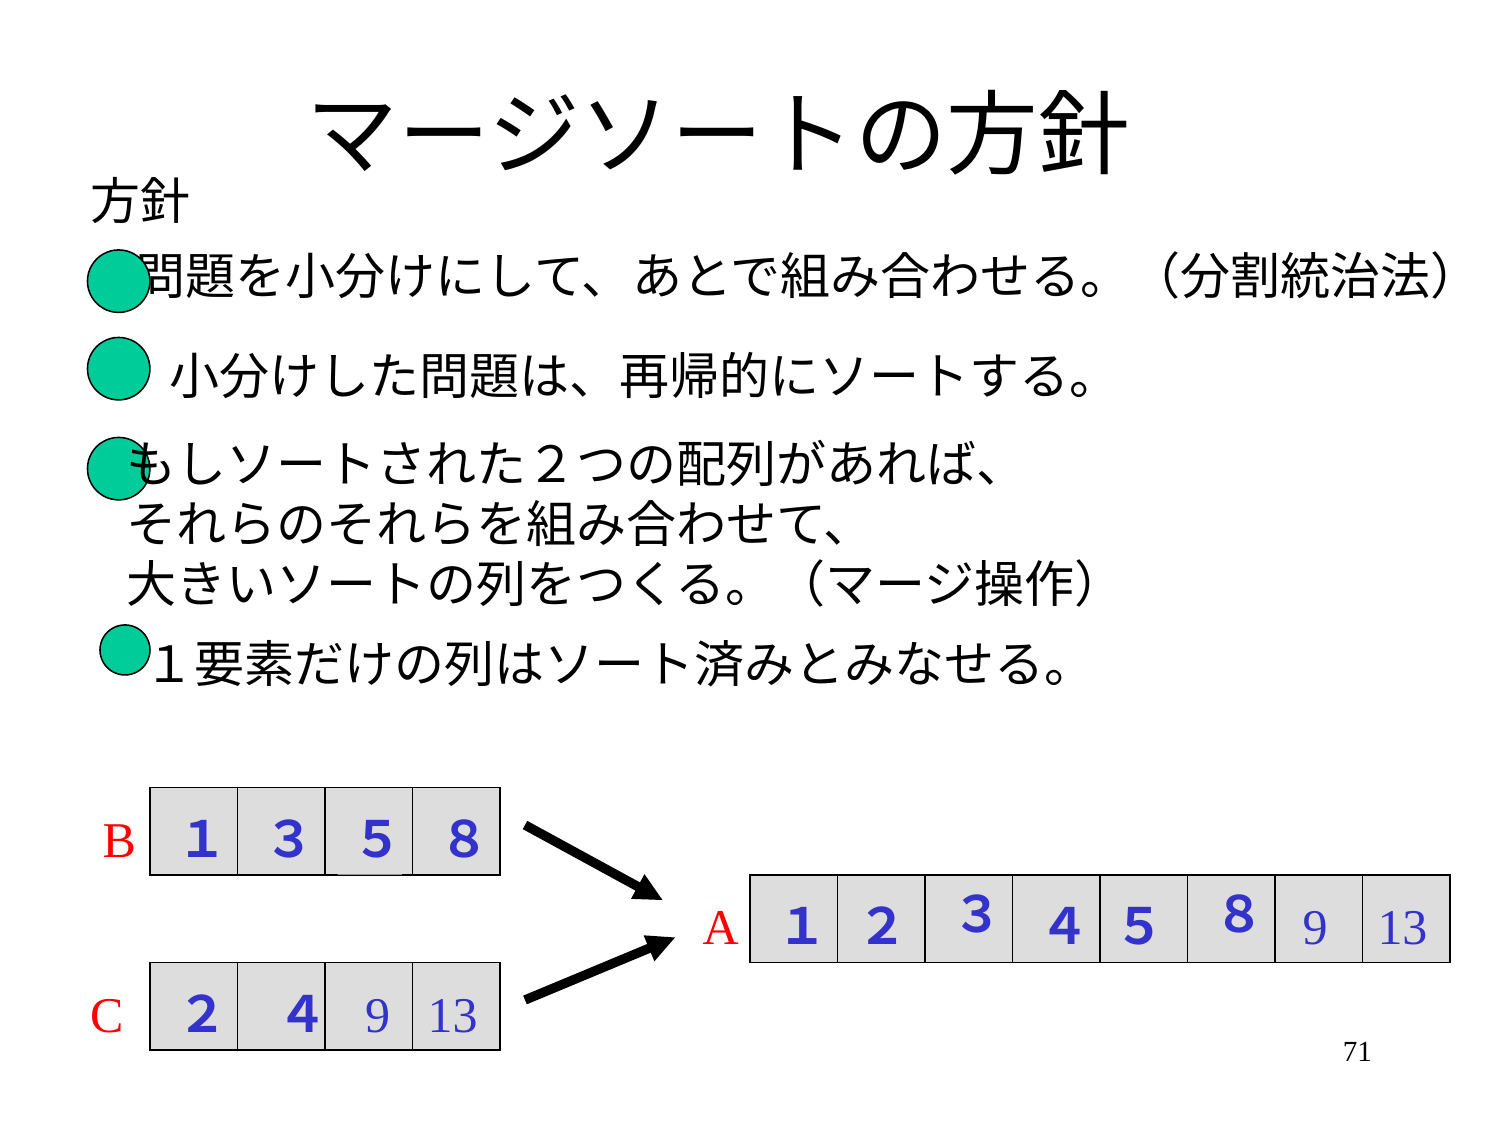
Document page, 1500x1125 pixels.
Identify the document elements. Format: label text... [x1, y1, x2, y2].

text_box [837, 874, 924, 963]
text_box ５ [337, 799, 402, 875]
text_box ３ [937, 874, 1002, 950]
text_box ４ [1025, 887, 1090, 963]
text_box [924, 874, 1012, 963]
text_box [324, 787, 412, 875]
text_box 方針 [75, 162, 205, 238]
text_box １ [762, 887, 827, 963]
text_box ８ [1200, 874, 1265, 950]
text_box [237, 787, 324, 875]
text_box １ [162, 799, 227, 875]
text_box [1187, 874, 1274, 963]
text_box [1099, 874, 1187, 963]
text_box ５ [1100, 887, 1165, 963]
title マージソートの方針 [274, 74, 1163, 188]
text_box [1362, 874, 1450, 963]
text_box 小分けした問題は、再帰的にソートする。 [154, 337, 1134, 413]
text_box 9 [1287, 887, 1343, 963]
text_box C [75, 974, 139, 1050]
text_box [412, 962, 500, 1050]
text_box １要素だけの列はソート済みとみなせる。 [129, 624, 1110, 700]
text_box ２ [162, 974, 228, 1050]
text_box [524, 824, 663, 901]
text_box ４ [262, 974, 327, 1050]
text_box [1012, 874, 1099, 963]
text_box [524, 936, 676, 1001]
text_box ８ [425, 799, 490, 875]
text_box B [87, 799, 151, 875]
text_box もしソートされた２つの配列があれば、 それらのそれらを組み合わせて、 大きいソートの列をつくる。（マージ操作） [111, 424, 1139, 620]
text_box A [687, 887, 754, 963]
text_box 13 [412, 974, 493, 1050]
text_box [87, 438, 111, 499]
text_box [237, 962, 324, 1050]
text_box [1274, 874, 1362, 963]
text_box [749, 874, 837, 963]
text_box ３ [249, 799, 315, 875]
text_box 問題を小分けにして、あとで組み合わせる。（分割統治法） [121, 237, 1496, 313]
slide_number 71 [1074, 1024, 1388, 1101]
text_box 9 [350, 974, 405, 1050]
text_box 13 [1362, 887, 1443, 963]
text_box [412, 787, 500, 875]
text_box [149, 787, 237, 875]
text_box [99, 624, 129, 675]
text_box [87, 337, 150, 400]
text_box [149, 962, 237, 1050]
text_box ２ [842, 887, 923, 963]
text_box [87, 249, 150, 313]
text_box [324, 962, 412, 1050]
